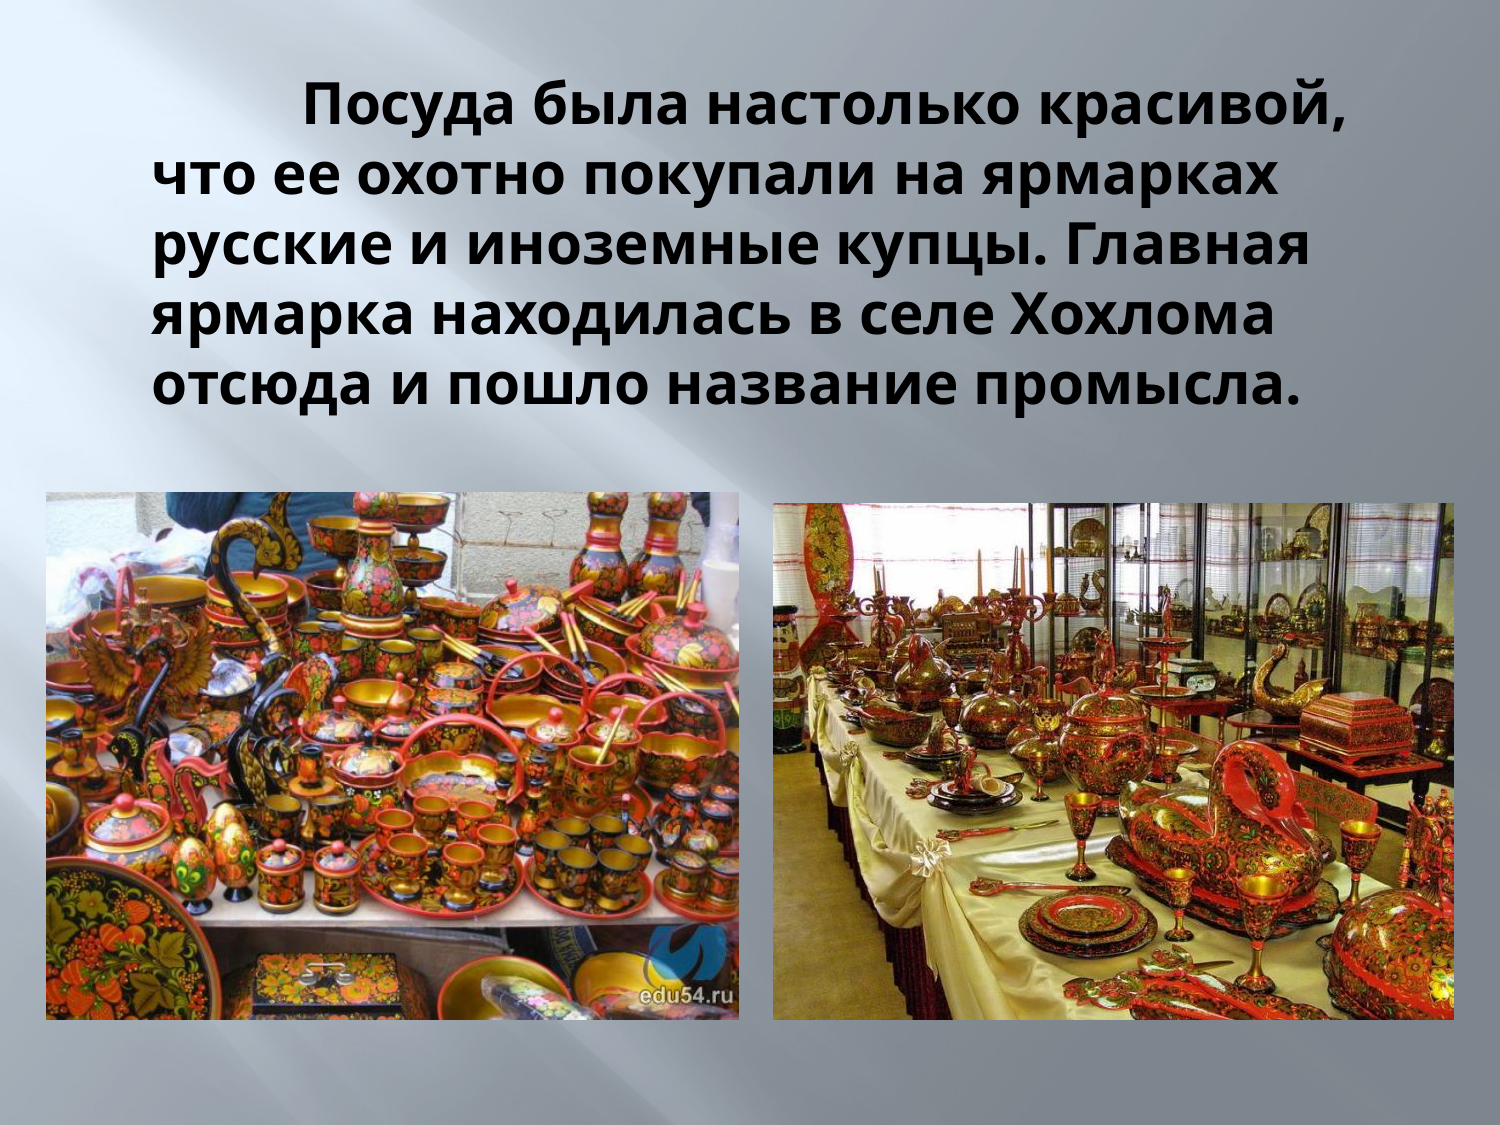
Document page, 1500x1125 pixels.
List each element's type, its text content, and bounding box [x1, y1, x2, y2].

list Посуда была настолько красивой, что ее охотно покупали на ярмарках русские и иноземные купцы. Главная ярмарка находилась в селе Хохлома отсюда и пошло название промысла. [46, 58, 1425, 457]
picture [46, 491, 739, 1020]
picture [773, 503, 1454, 1020]
